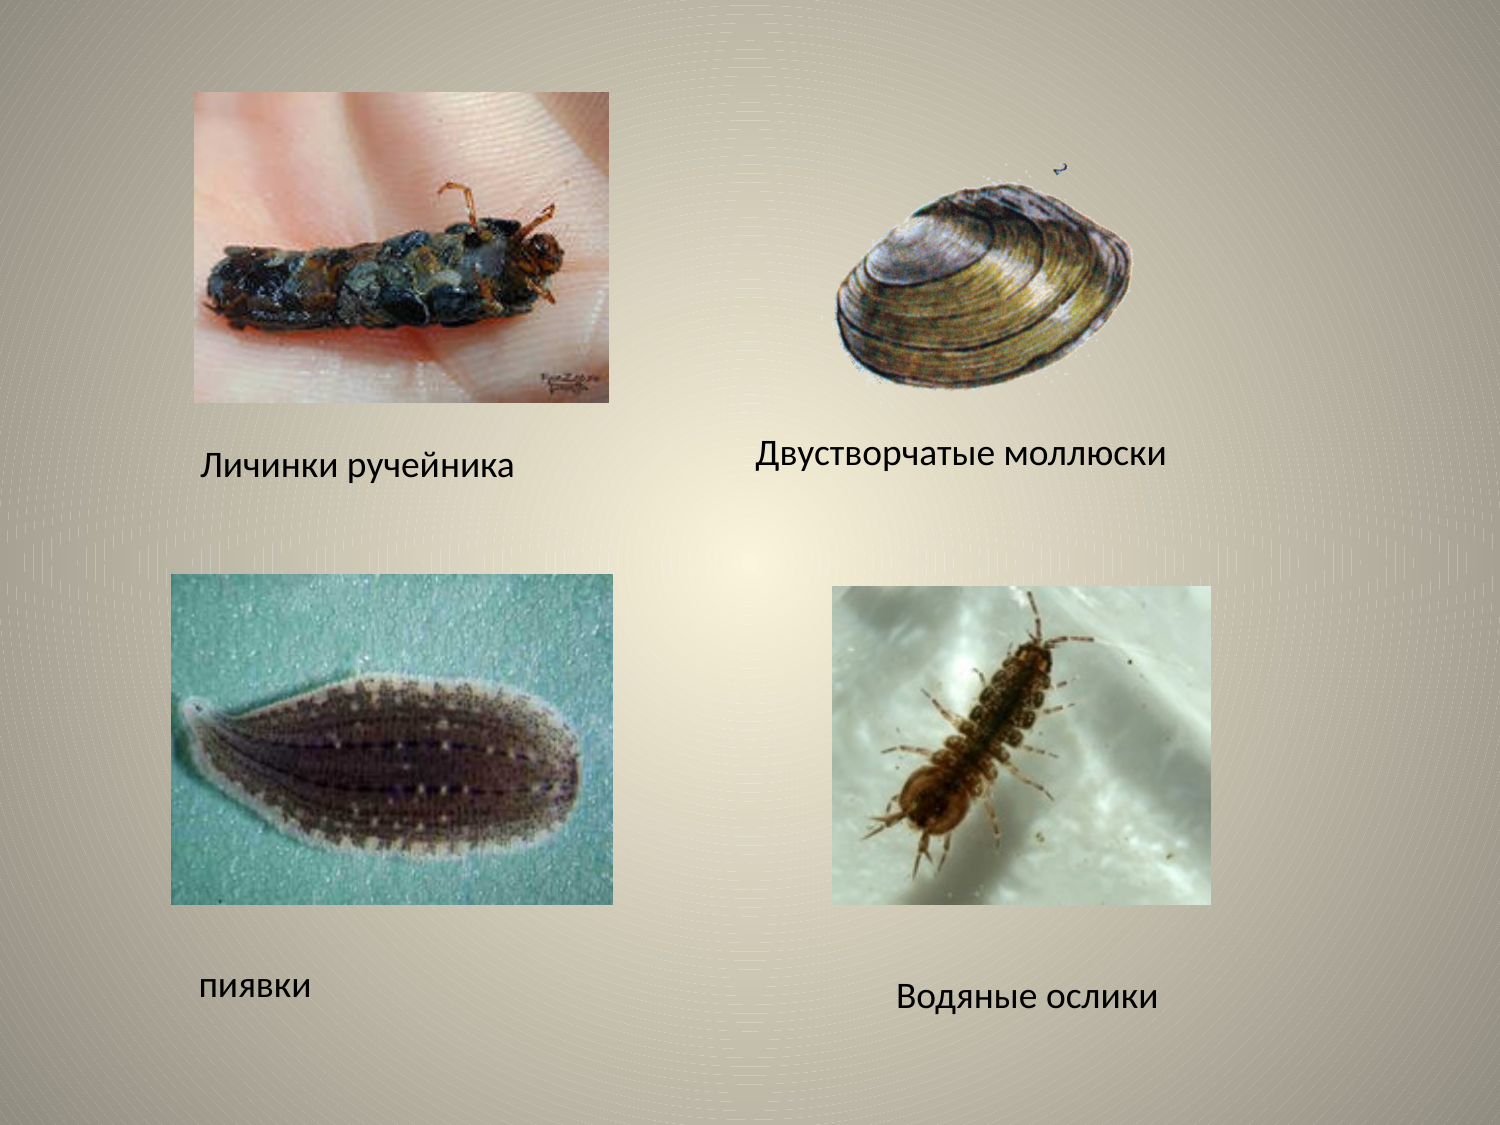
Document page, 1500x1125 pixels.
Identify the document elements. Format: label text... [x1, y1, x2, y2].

picture [194, 92, 609, 404]
text_box пиявки [183, 952, 327, 1012]
picture [832, 585, 1211, 906]
picture [170, 574, 613, 906]
text_box Водяные ослики [881, 964, 1175, 1024]
picture [802, 114, 1181, 447]
text_box Личинки ручейника [185, 432, 531, 493]
text_box Двустворчатые моллюски [740, 420, 1183, 481]
